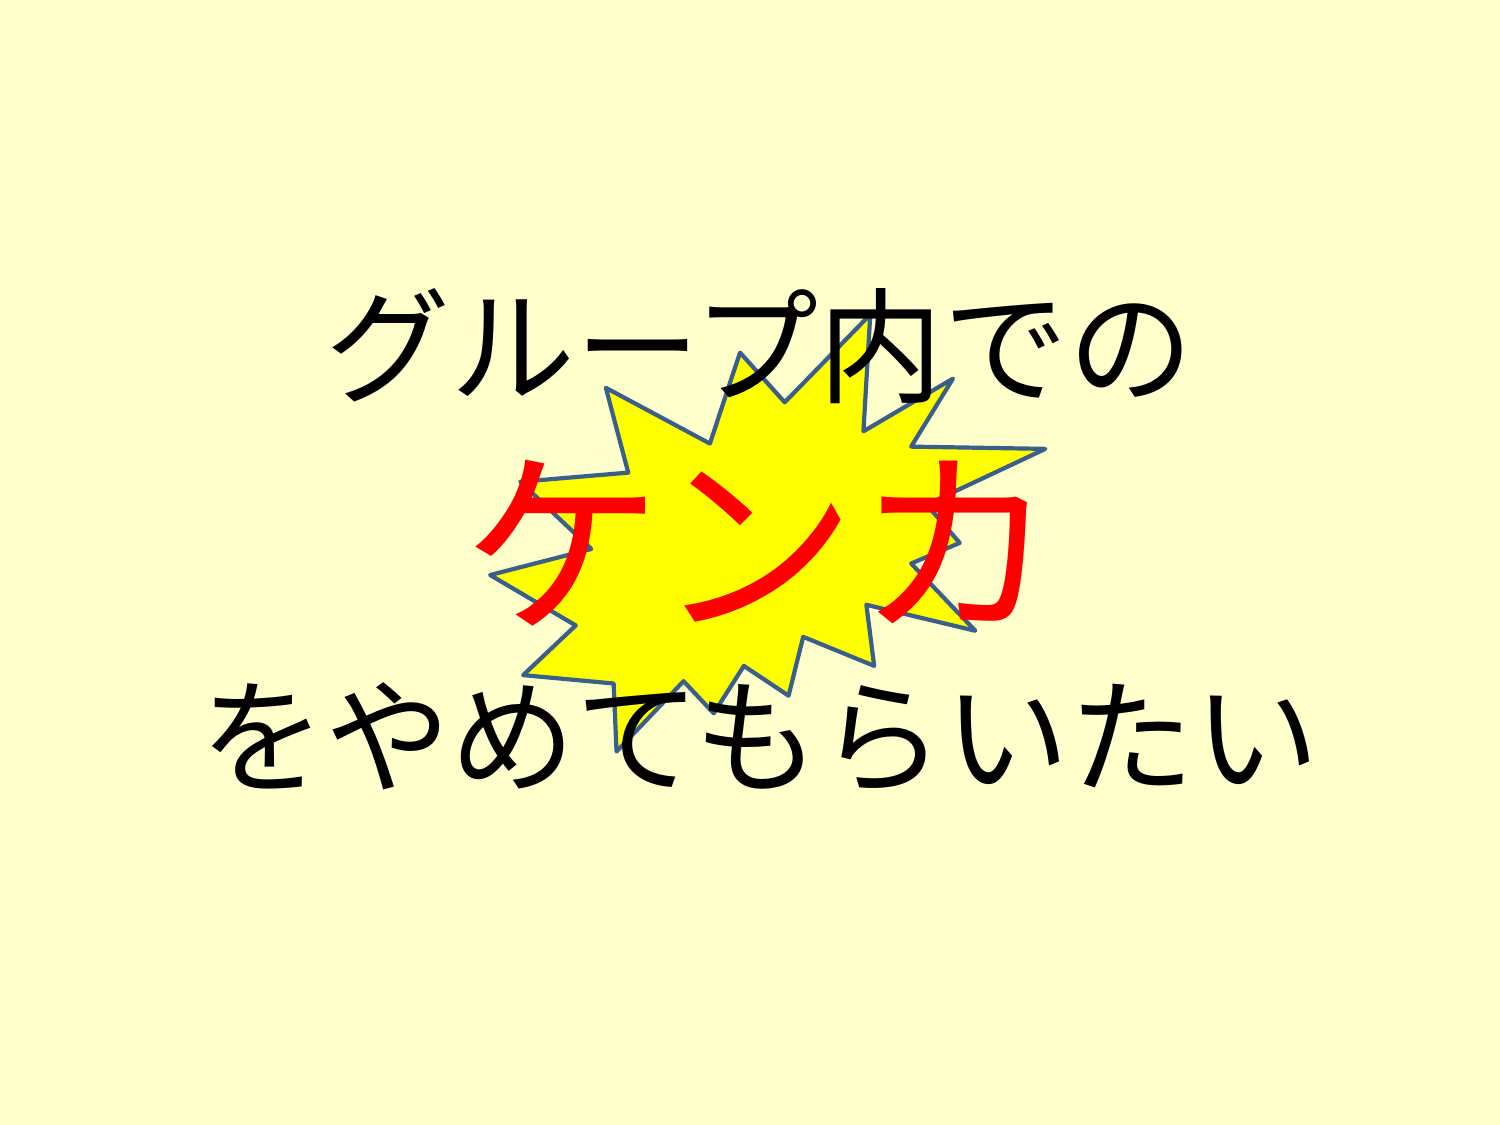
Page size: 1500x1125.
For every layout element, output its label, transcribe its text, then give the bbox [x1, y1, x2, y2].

title グループ内での ケンカ をやめてもらいたい [0, 444, 1500, 632]
text_box [521, 632, 877, 754]
text_box [603, 312, 955, 444]
